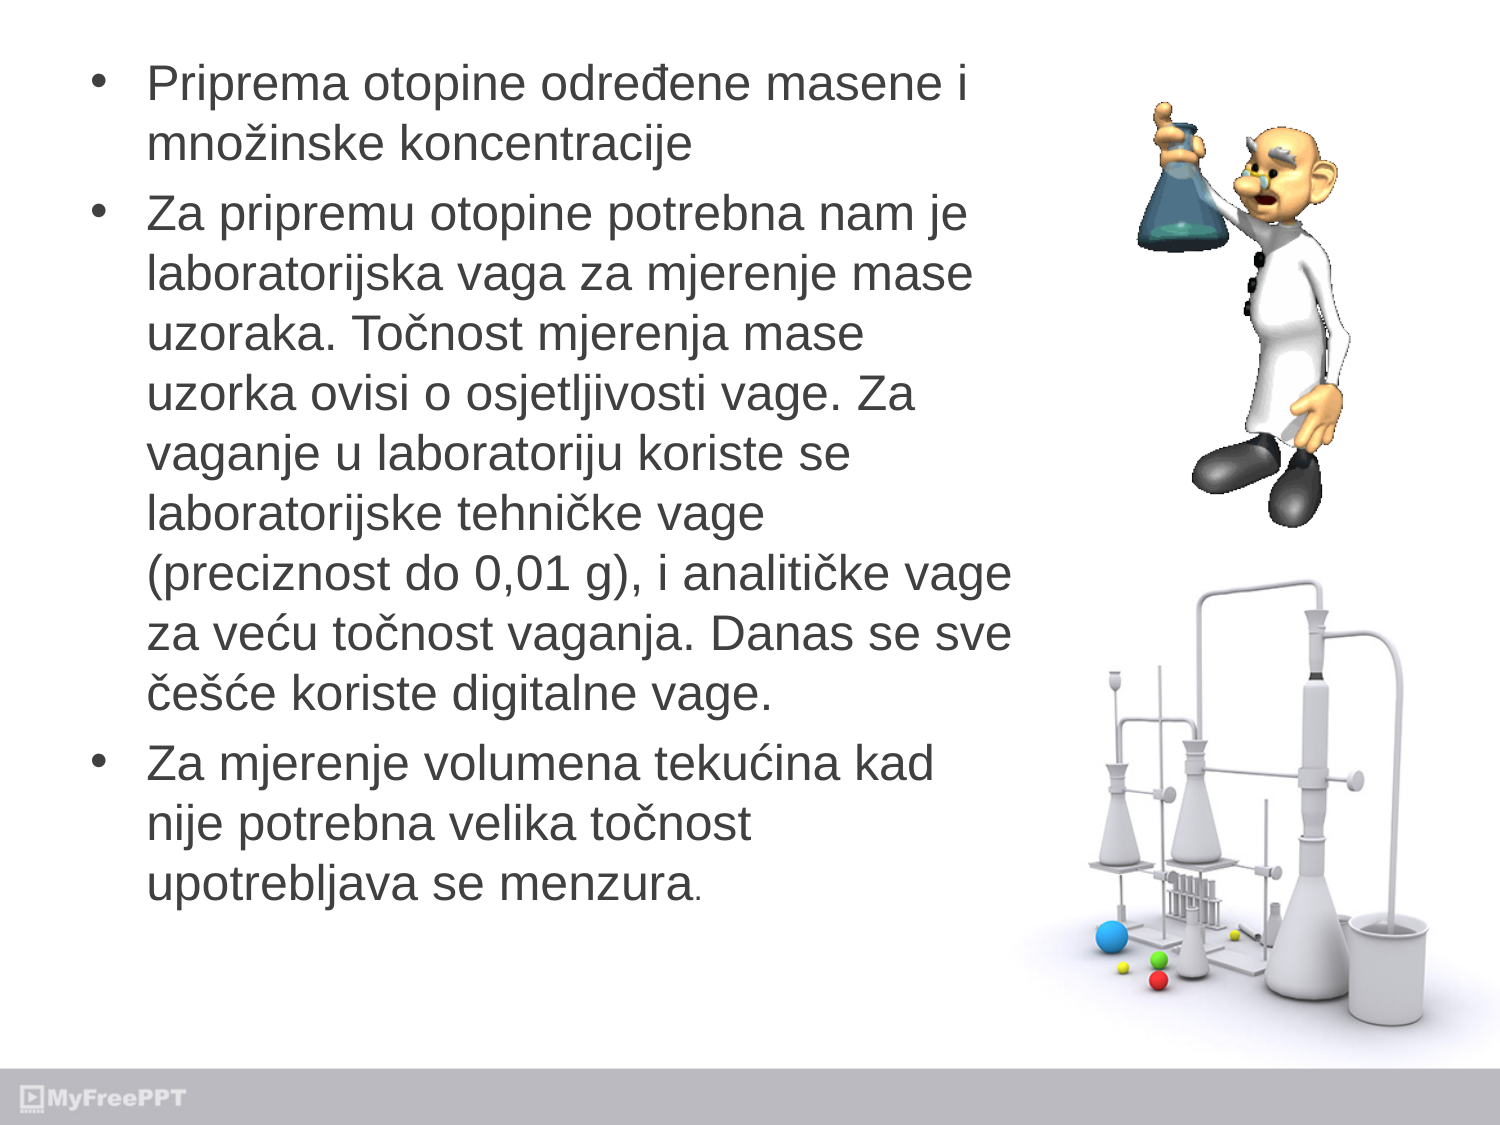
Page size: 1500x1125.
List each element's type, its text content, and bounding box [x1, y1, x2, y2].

picture [0, 0, 1500, 1125]
list Priprema otopine određene masene i množinske koncentracije Za pripremu otopine potrebna nam je laboratorijska vaga za mjerenje mase uzoraka. Točnost mjerenja mase uzorka ovisi o osjetljivosti vage. Za vaganje u laboratoriju koriste se laboratorijske tehničke vage (preciznost do 0,01 g), i analitičke vage za veću točnost vaganja. Danas se sve češće koriste digitalne vage. Za mjerenje volumena tekućina kad nije potrebna velika točnost upotrebljava se menzura. [75, 42, 1038, 1005]
